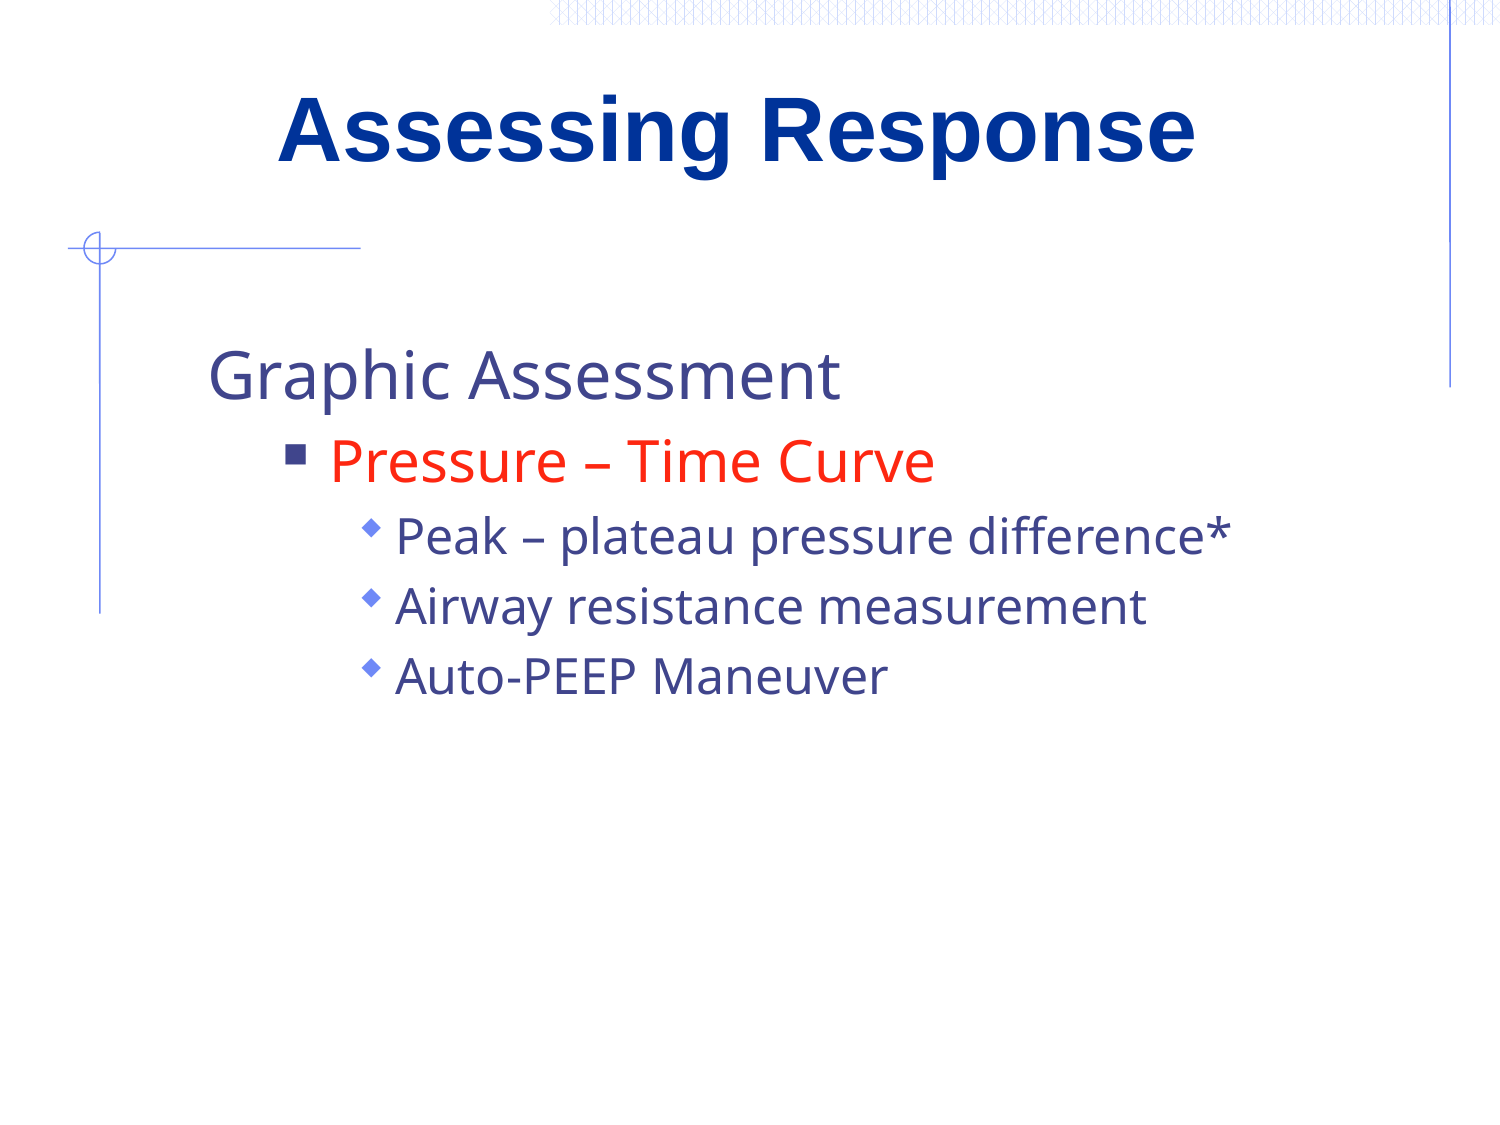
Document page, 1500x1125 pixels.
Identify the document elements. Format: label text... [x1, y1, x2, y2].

list Graphic Assessment Pressure – Time Curve Peak – plateau pressure difference* Airway resistance measurement Auto-PEEP Maneuver [192, 324, 1468, 1063]
title Assessing Response [99, 50, 1375, 188]
